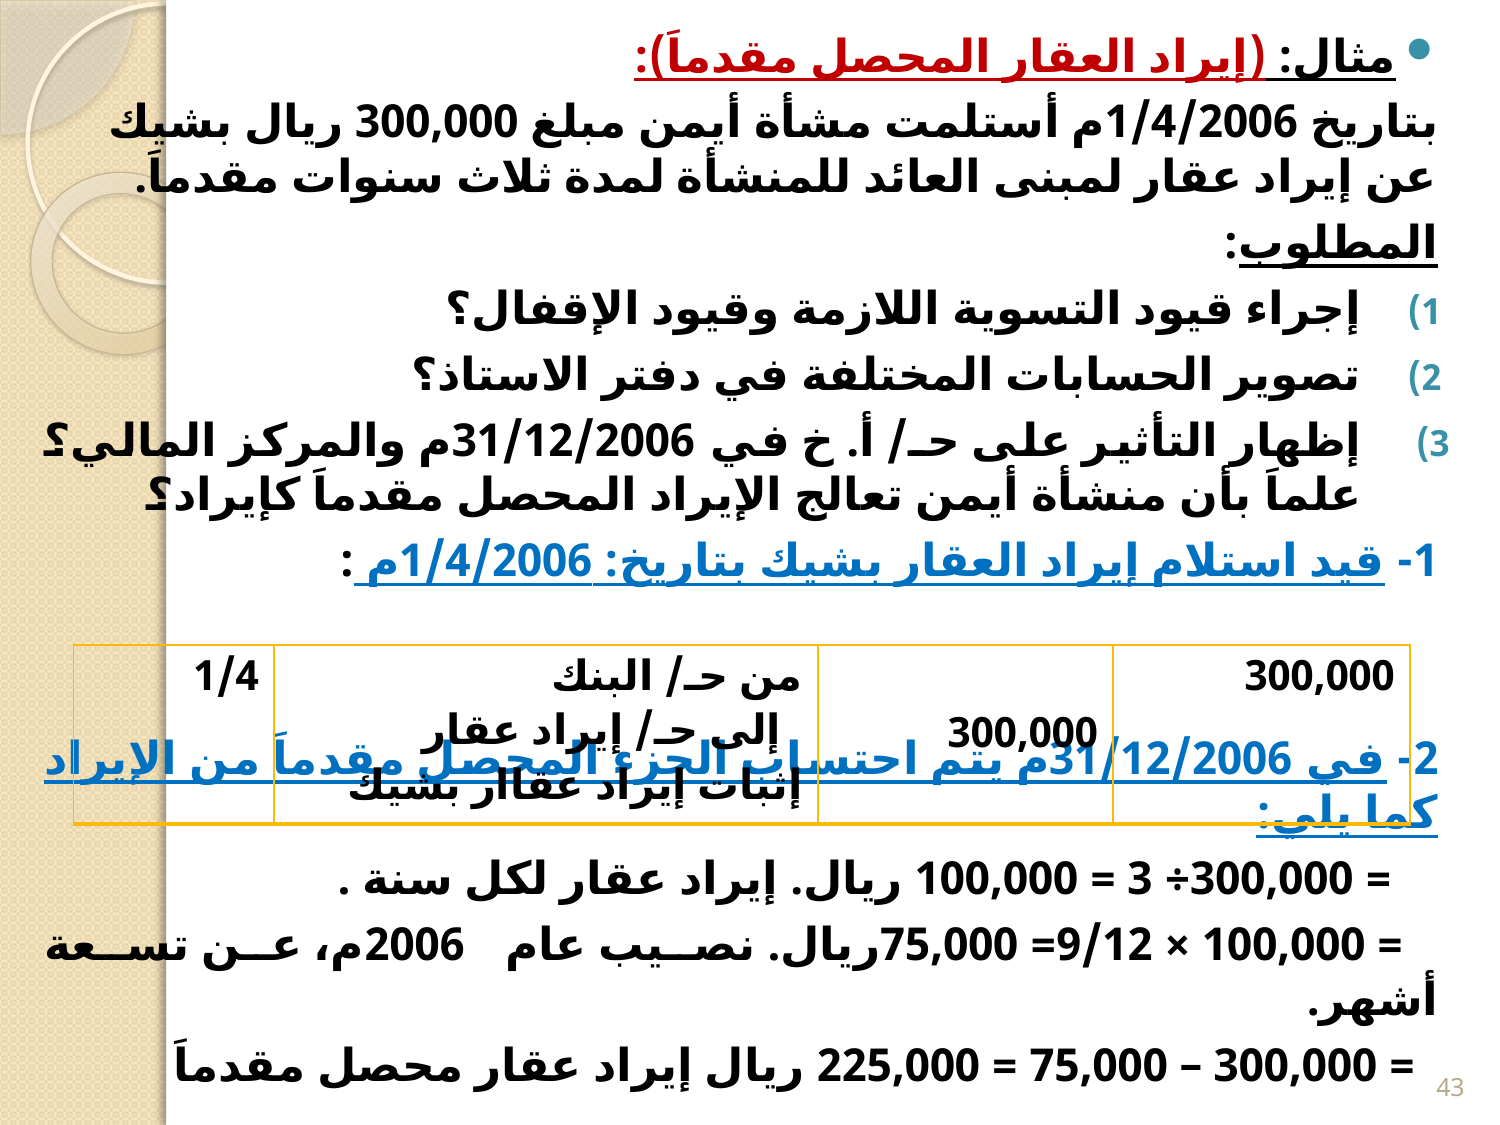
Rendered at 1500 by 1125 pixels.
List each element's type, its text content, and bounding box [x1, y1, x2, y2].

table_header من حـ/ البنك إلى حـ/ إيراد عقار إثبات إيراد عقاار بشيك [275, 646, 817, 822]
table_header 300,000 [819, 646, 1112, 822]
slide_number 43 [1413, 1034, 1488, 1113]
table_header 1/4 [74, 646, 273, 822]
table_header 300,000 [1114, 646, 1409, 822]
list مثال: (إيراد العقار المحصل مقدماَ): بتاريخ 1/4/2006م أستلمت مشأة أيمن مبلغ 300,000 ريال بشيك عن إيراد عقار لمبنى العائد للمنشأة لمدة ثلاث سنوات مقدماَ. المطلوب: إجراء قيود التسوية اللازمة وقيود الإقفال؟ تصوير الحسابات المختلفة في دفتر الاستاذ؟ إظهار التأثير على حـ/ أ. خ في 31/12/2006م والمركز المالي؟ علماَ بأن منشأة أيمن تعالج الإيراد المحصل مقدماَ كإيراد؟ 1- قيد استلام إيراد العقار بشيك بتاريخ: 1/4/2006م : 2- في 31/12/2006م يتم احتساب الجزء المحصل مقدماَ من الإيراد كما يلي: = 300,000÷ 3 = 100,000 ريال. إيراد عقار لكل سنة . = 100,000 × 9/12= 75,000ريال. نصيب عام 2006م، عن تسعة أشهر. = 300,000 – 75,000 = 225,000 ريال إيراد عقار محصل مقدماَ [29, 19, 1466, 1113]
